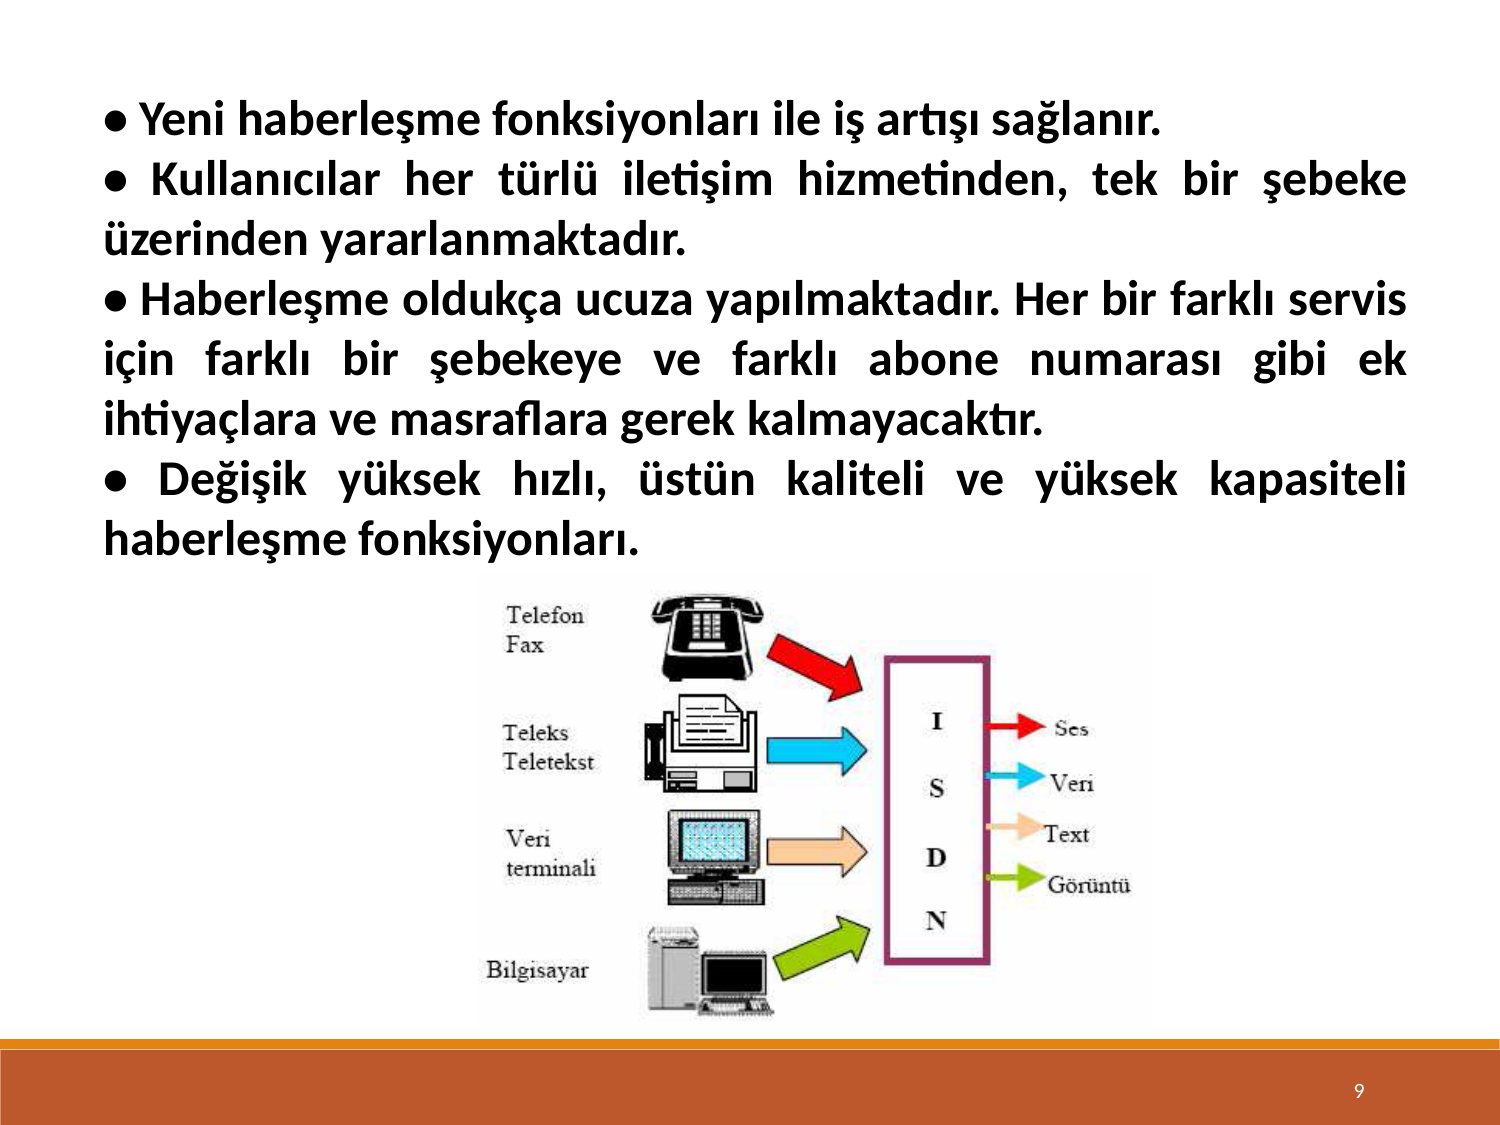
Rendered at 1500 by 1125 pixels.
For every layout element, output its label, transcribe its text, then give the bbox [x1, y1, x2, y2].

slide_number 9 [1218, 1059, 1380, 1120]
text_box • Yeni haberleşme fonksiyonları ile iş artışı sağlanır. • Kullanıcılar her türlü iletişim hizmetinden, tek bir şebeke üzerinden yararlanmaktadır. • Haberleşme oldukça ucuza yapılmaktadır. Her bir farklı servis için farklı bir şebekeye ve farklı abone numarası gibi ek ihtiyaçlara ve masraflara gerek kalmayacaktır. • Değişik yüksek hızlı, üstün kaliteli ve yüksek kapasiteli haberleşme fonksiyonları. [88, 78, 1424, 618]
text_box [477, 573, 1154, 1036]
